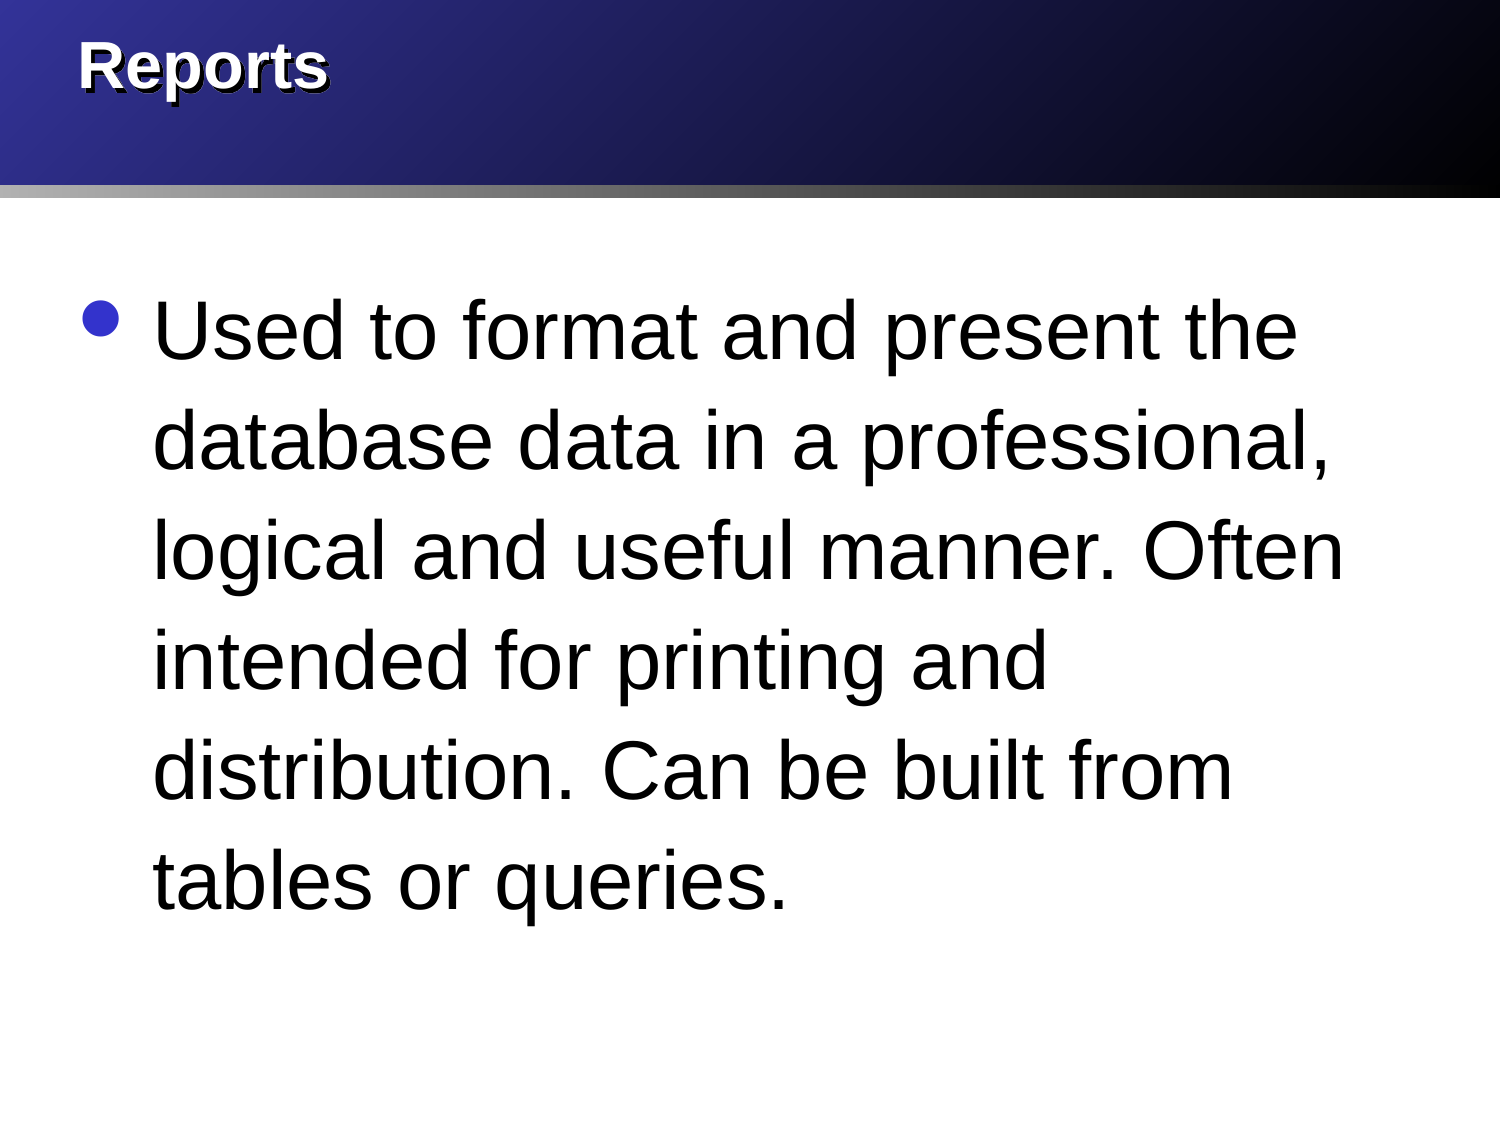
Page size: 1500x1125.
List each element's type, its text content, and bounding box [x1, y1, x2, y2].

list Used to format and present the database data in a professional, logical and useful manner. Often intended for printing and distribution. Can be built from tables or queries. [62, 258, 1463, 963]
title Reports [62, 14, 1426, 165]
